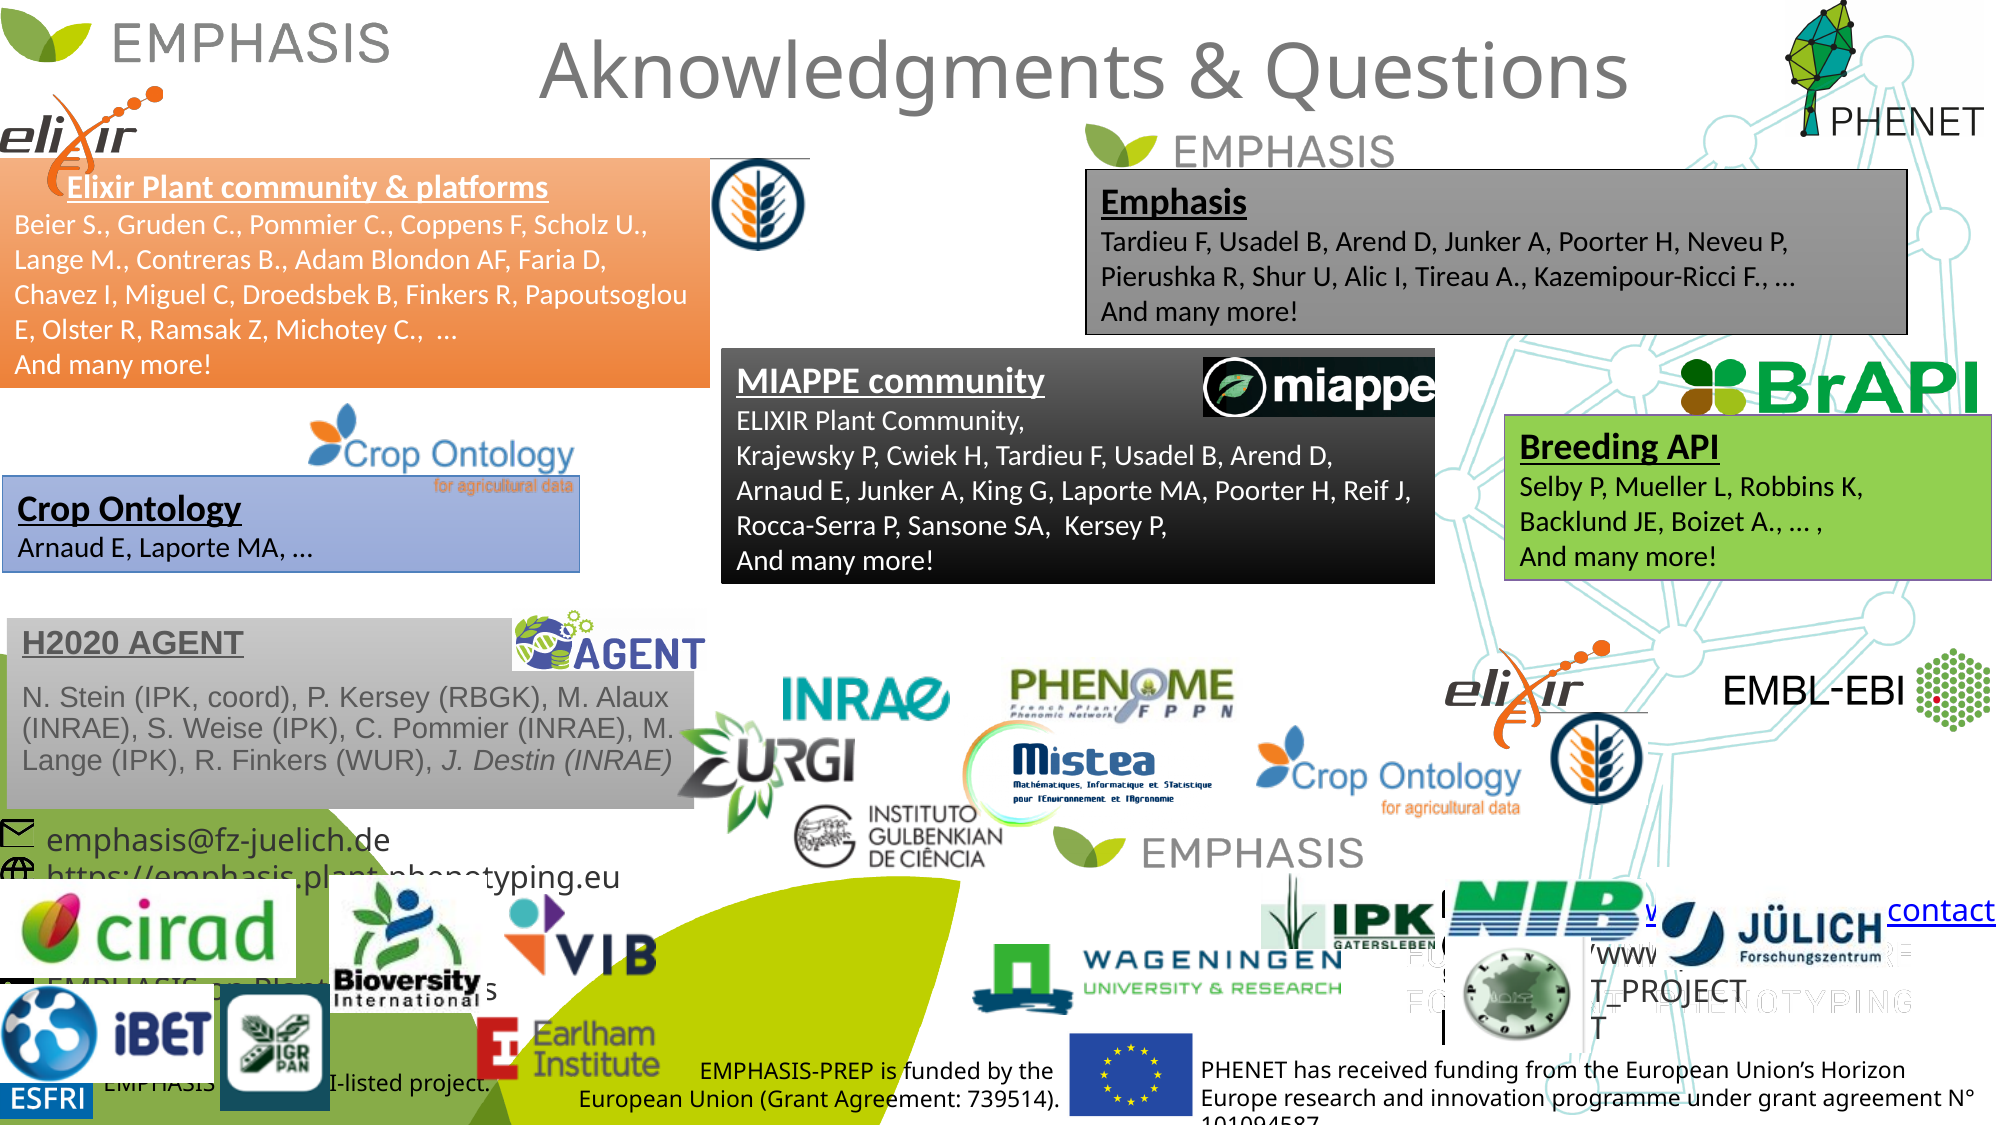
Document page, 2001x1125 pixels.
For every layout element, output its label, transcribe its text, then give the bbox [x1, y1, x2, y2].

picture [0, 594, 1364, 1125]
text_box Emphasis Tardieu F, Usadel B, Arend D, Junker A, Poorter H, Neveu P, Pierushka R, Shur U, Alic I, Tireau A., Kazemipour-Ricci F., … And many more! [1085, 169, 1907, 335]
picture [0, 7, 389, 63]
text_box MIAPPE community ELIXIR Plant Community, Krajewsky P, Cwiek H, Tardieu F, Usadel B, Arend D, Arnaud E, Junker A, King G, Laporte MA, Poorter H, Reif J, Rocca-Serra P, Sansone SA, Kersey P, And many more! [721, 348, 1435, 584]
picture [1067, 1031, 1194, 1118]
text_box Elixir Plant community & platforms Beier S., Gruden C., Pommier C., Coppens F, Scholz U., Lange M., Contreras B., Adam Blondon AF, Faria D, Chavez I, Miguel C, Droedsbek B, Finkers R, Papoutsoglou E, Olster R, Ramsak Z, Michotey C., … And many more! [0, 158, 710, 388]
text_box Breeding API Selby P, Mueller L, Robbins K, Backlund JE, Boizet A., … , And many more! [1504, 414, 1992, 580]
picture [0, 86, 164, 205]
picture [700, 158, 810, 252]
text_box Crop Ontology Arnaud E, Laporte MA, … [2, 476, 580, 573]
picture [308, 403, 575, 498]
picture [1085, 123, 1394, 168]
text_box H2020 AGENT N. Stein (IPK, coord), P. Kersey (RBGK), M. Alaux (INRAE), S. Weise (IPK), C. Pommier (INRAE), M. Lange (IPK), R. Finkers (WUR), J. Destin (INRAE) [6, 618, 695, 809]
title Aknowledgments & Questions [412, 8, 1759, 138]
picture [972, 0, 1990, 1115]
